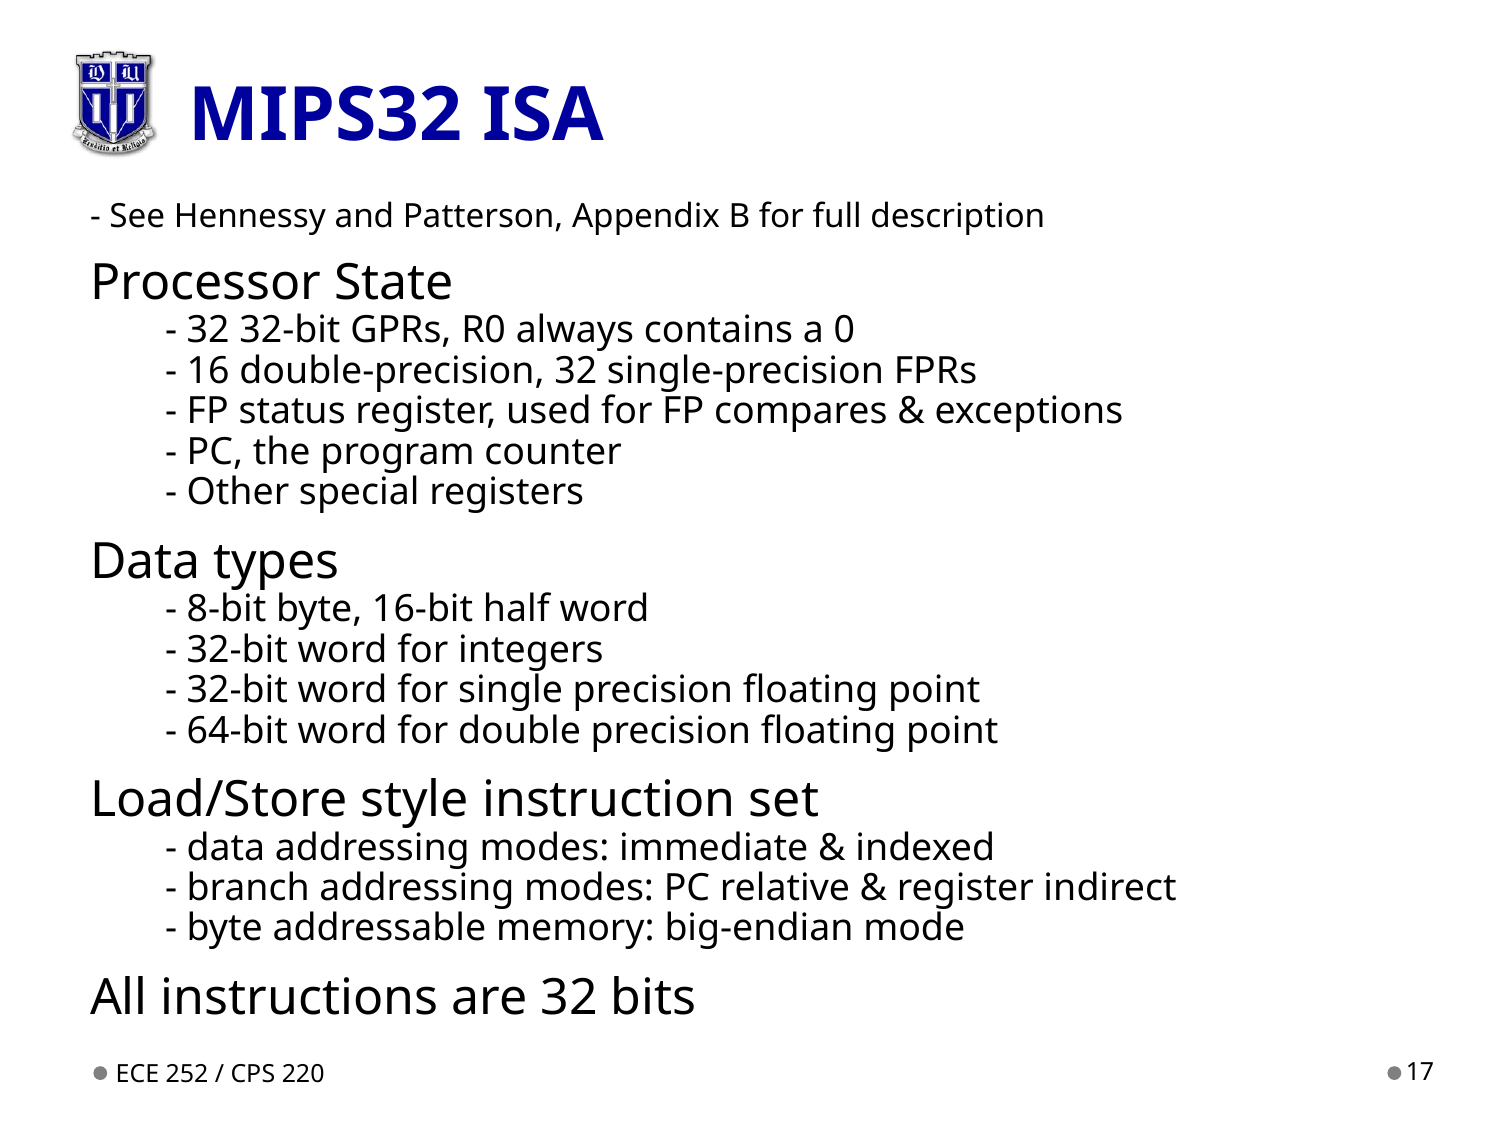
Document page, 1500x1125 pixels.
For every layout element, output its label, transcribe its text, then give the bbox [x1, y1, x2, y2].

text_box MIPS32 ISA [173, 24, 1475, 163]
slide_number 17 [1401, 1042, 1494, 1103]
list - See Hennessy and Patterson, Appendix B for full description Processor State - 32 32-bit GPRs, R0 always contains a 0 - 16 double-precision, 32 single-precision FPRs - FP status register, used for FP compares & exceptions - PC, the program counter - Other special registers Data types - 8-bit byte, 16-bit half word - 32-bit word for integers - 32-bit word for single precision floating point - 64-bit word for double precision floating point Load/Store style instruction set - data addressing modes: immediate & indexed - branch addressing modes: PC relative & register indirect - byte addressable memory: big-endian mode All instructions are 32 bits [75, 190, 1412, 1048]
footer ECE 252 / CPS 220 [108, 1048, 576, 1103]
picture [62, 45, 163, 161]
